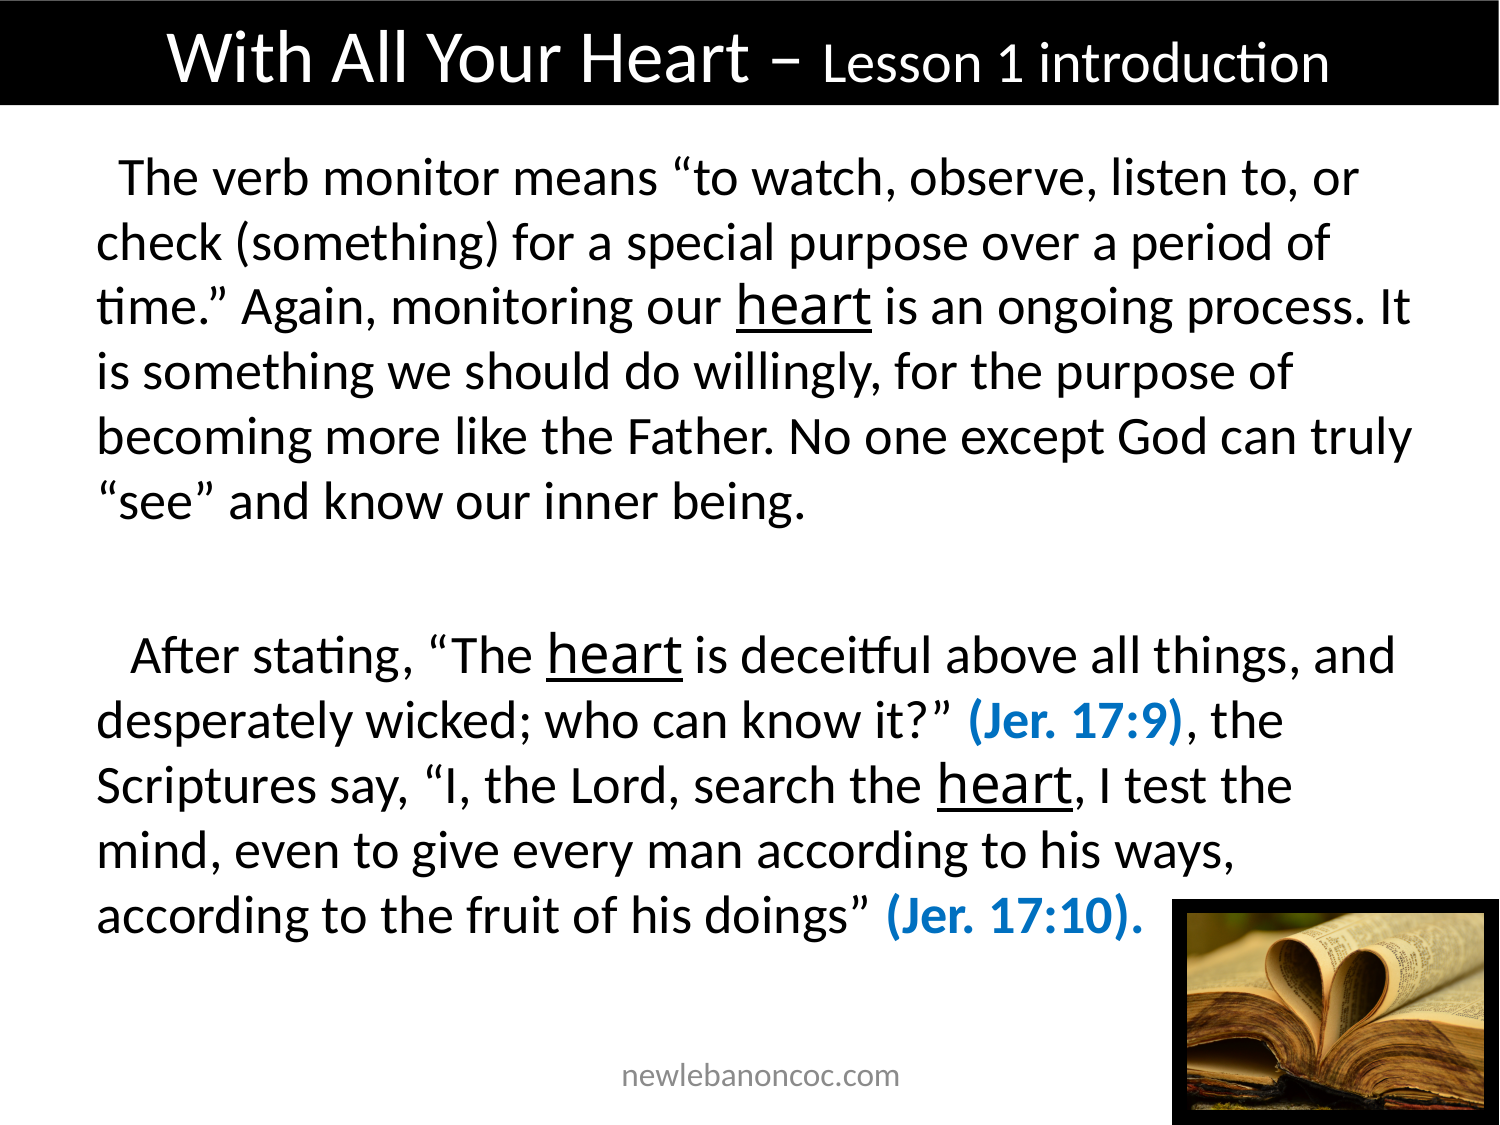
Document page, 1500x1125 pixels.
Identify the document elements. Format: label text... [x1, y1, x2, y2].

footer newlebanoncoc.com [496, 1042, 1004, 1103]
text_box The verb monitor means “to watch, observe, listen to, or check (something) for a special purpose over a period of time.” Again, monitoring our heart is an ongoing process. It is something we should do willingly, for the purpose of becoming more like the Father. No one except God can truly “see” and know our inner being. After stating, “The heart is deceitful above all things, and desperately wicked; who can know it?” (Jer. 17:9), the Scriptures say, “I, the Lord, search the heart, I test the mind, even to give every man according to his ways, according to the fruit of his doings” (Jer. 17:10). [82, 133, 1431, 1001]
picture [1186, 913, 1485, 1111]
text_box With All Your Heart – Lesson 1 introduction [0, 0, 1499, 106]
